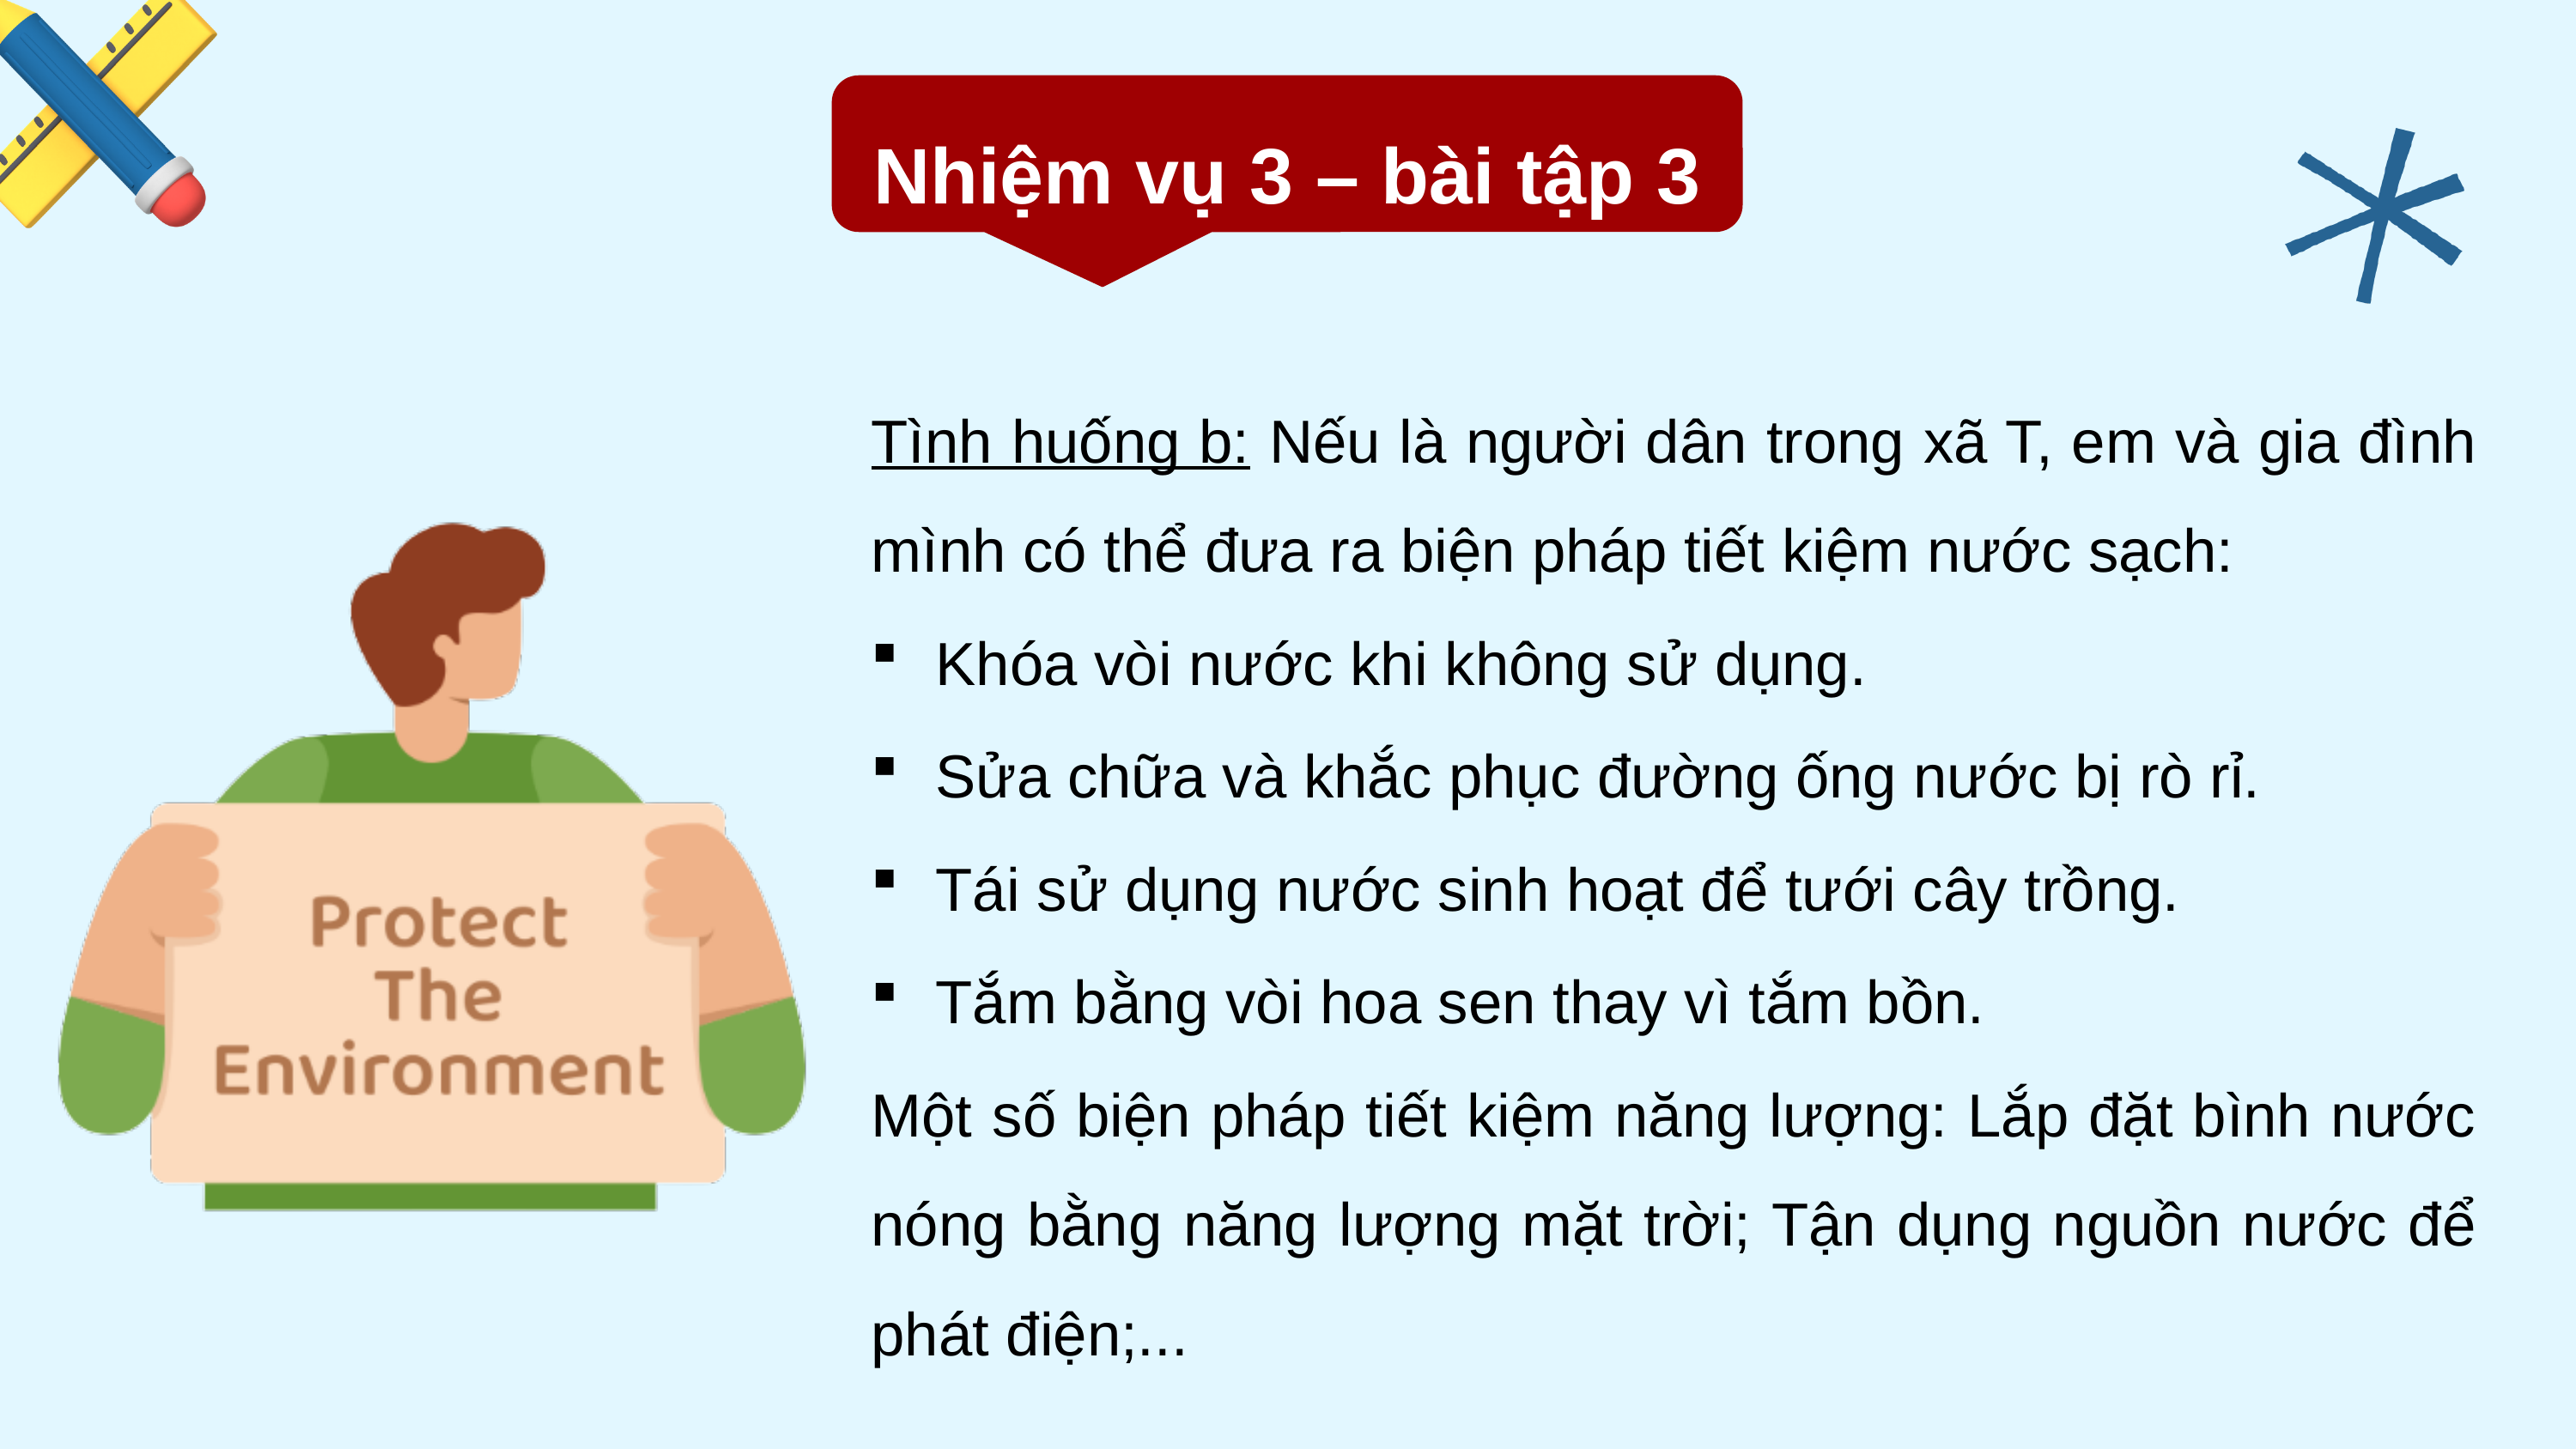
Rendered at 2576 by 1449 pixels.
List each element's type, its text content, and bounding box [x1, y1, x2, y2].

picture [0, 0, 217, 229]
text_box Nhiệm vụ 3 – bài tập 3 [833, 76, 1741, 286]
picture [53, 513, 814, 1228]
text_box Tình huống b: Nếu là người dân trong xã T, em và gia đình mình có thể đưa ra biện pháp tiết kiệm nước sạch: Khóa vòi nước khi không sử dụng. Sửa chữa và khắc phục đường ống nước bị rò rỉ. Tái sử dụng nước sinh hoạt để tưới cây trồng. Tắm bằng vòi hoa sen thay vì tắm bồn. Một số biện pháp tiết kiệm năng lượng: Lắp đặt bình nước nóng bằng năng lượng mặt trời; Tận dụng nguồn nước để phát điện;... [858, 359, 2490, 1374]
picture [2285, 128, 2464, 304]
